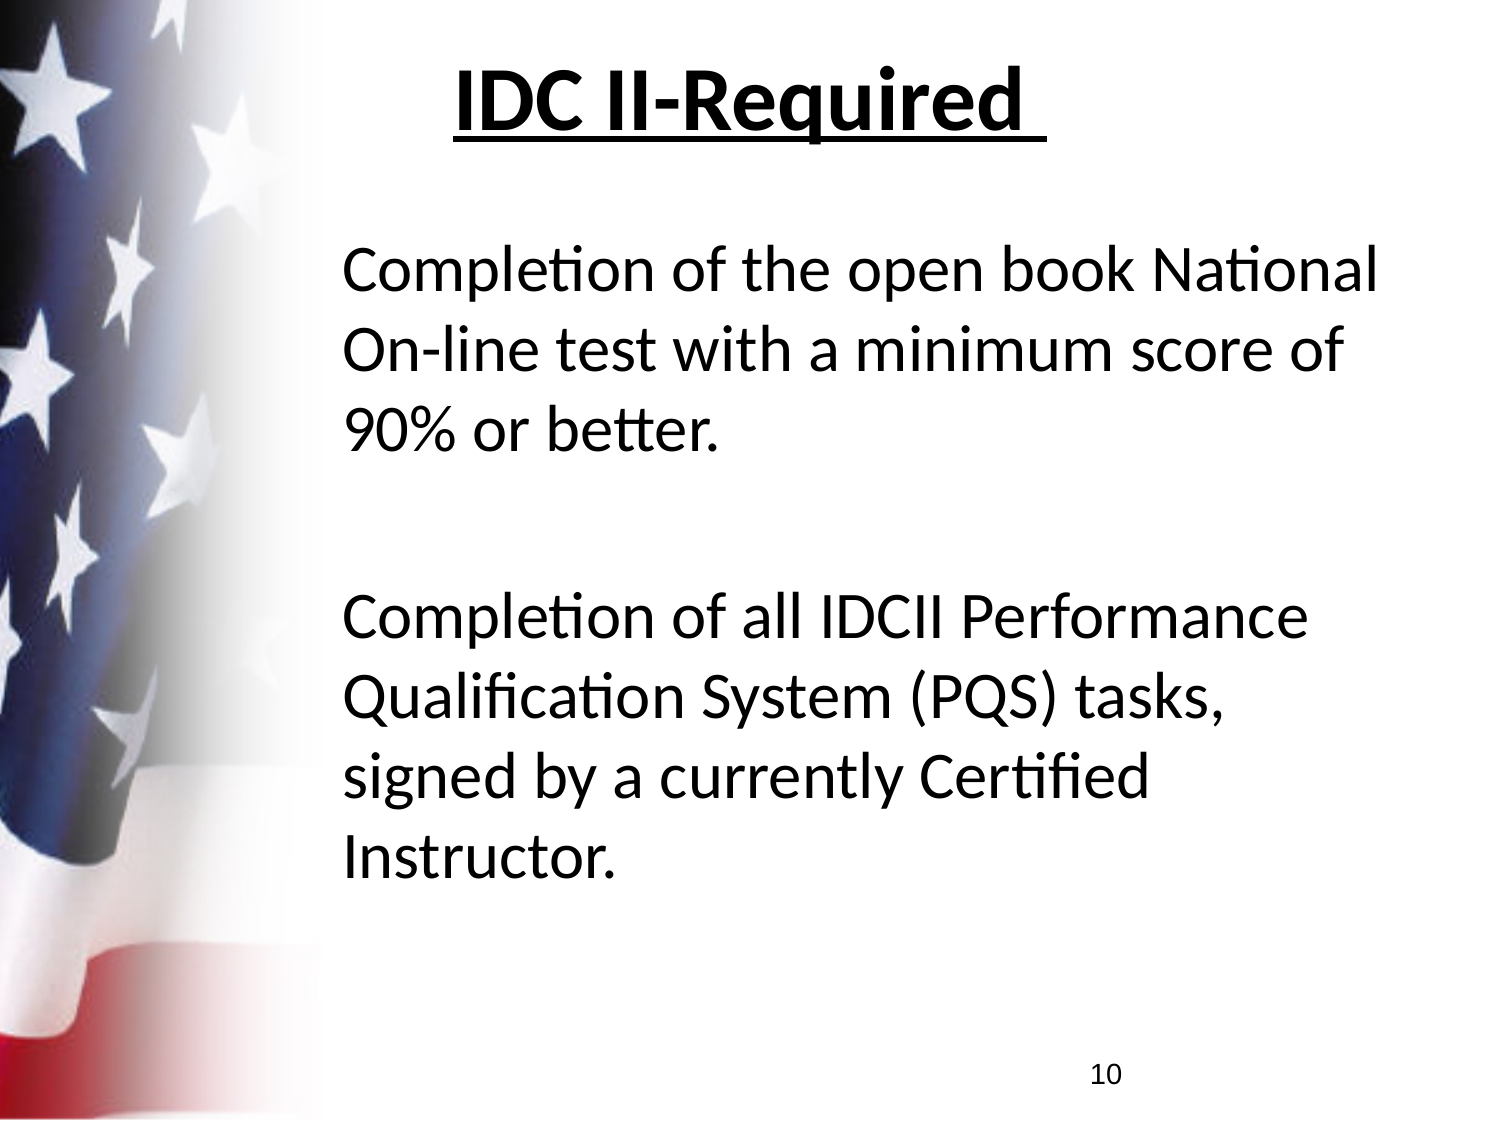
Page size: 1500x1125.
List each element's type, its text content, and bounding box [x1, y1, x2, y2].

title IDC II-Required [75, 45, 1425, 143]
list Completion of the open book National On-line test with a minimum score of 90% or better. Completion of all IDCII Performance Qualification System (PQS) tasks, signed by a currently Certified Instructor. [270, 210, 1425, 1043]
slide_number 10 [1074, 1042, 1425, 1103]
picture [0, 0, 1500, 1125]
